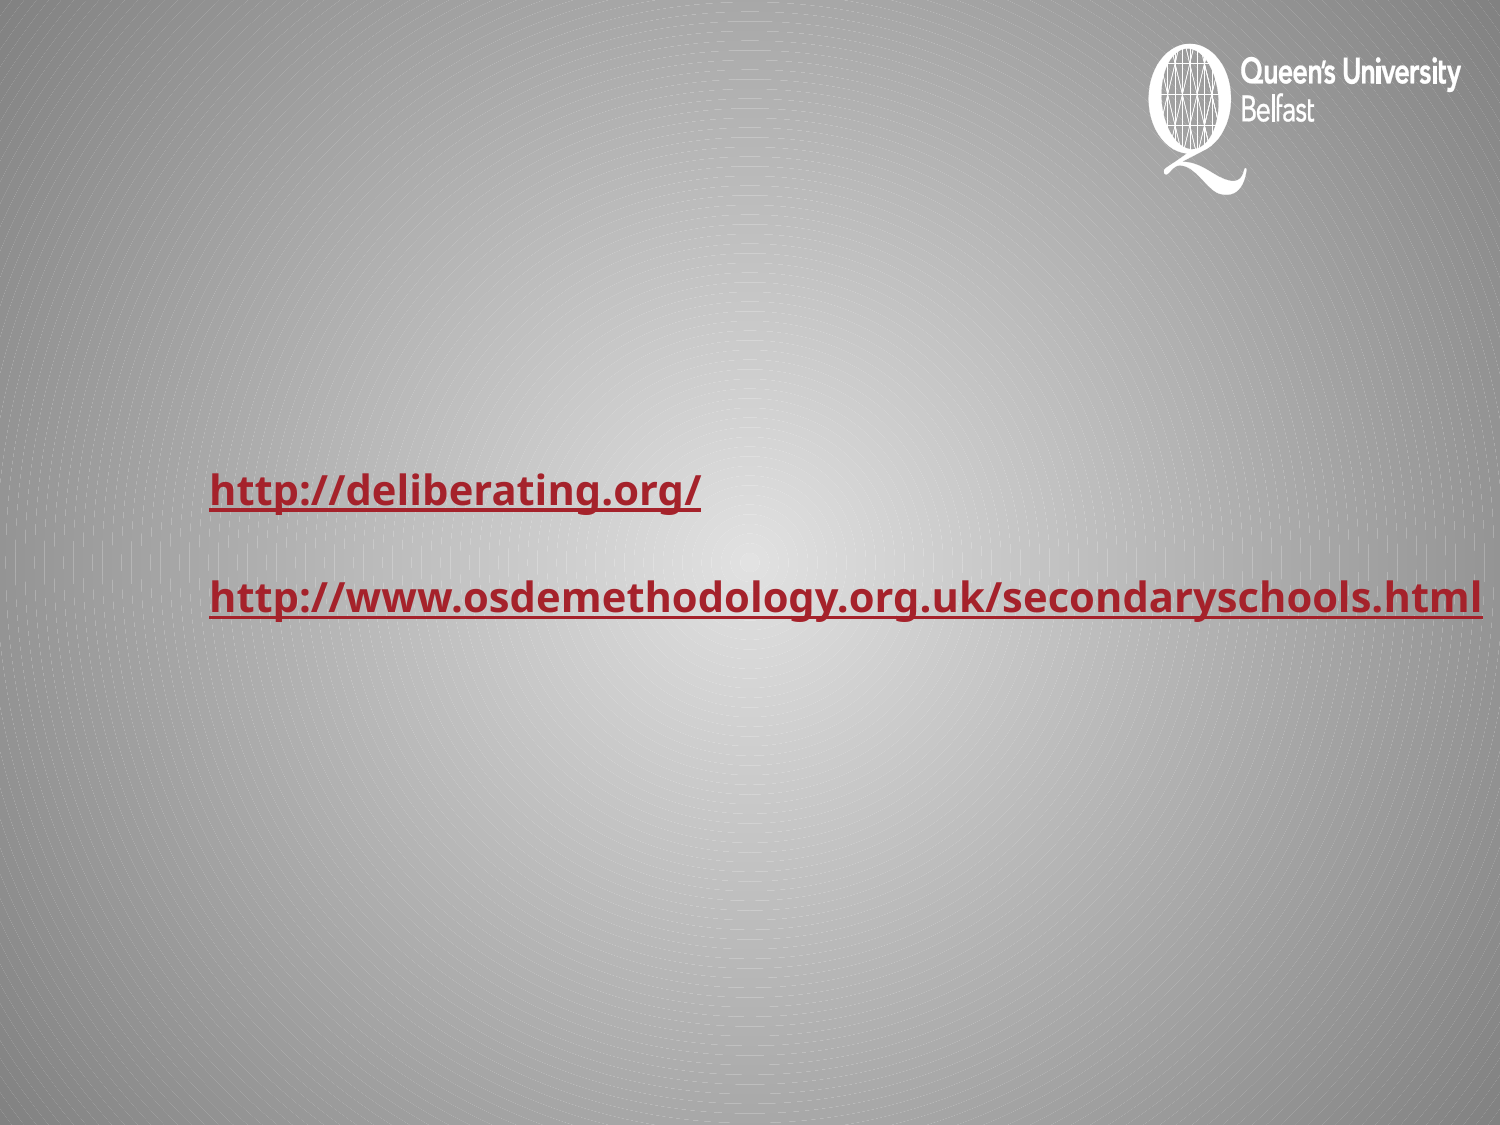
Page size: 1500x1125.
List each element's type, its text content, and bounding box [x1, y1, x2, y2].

text_box http://deliberating.org/ http://www.osdemethodology.org.uk/secondaryschools.html [194, 456, 1500, 770]
